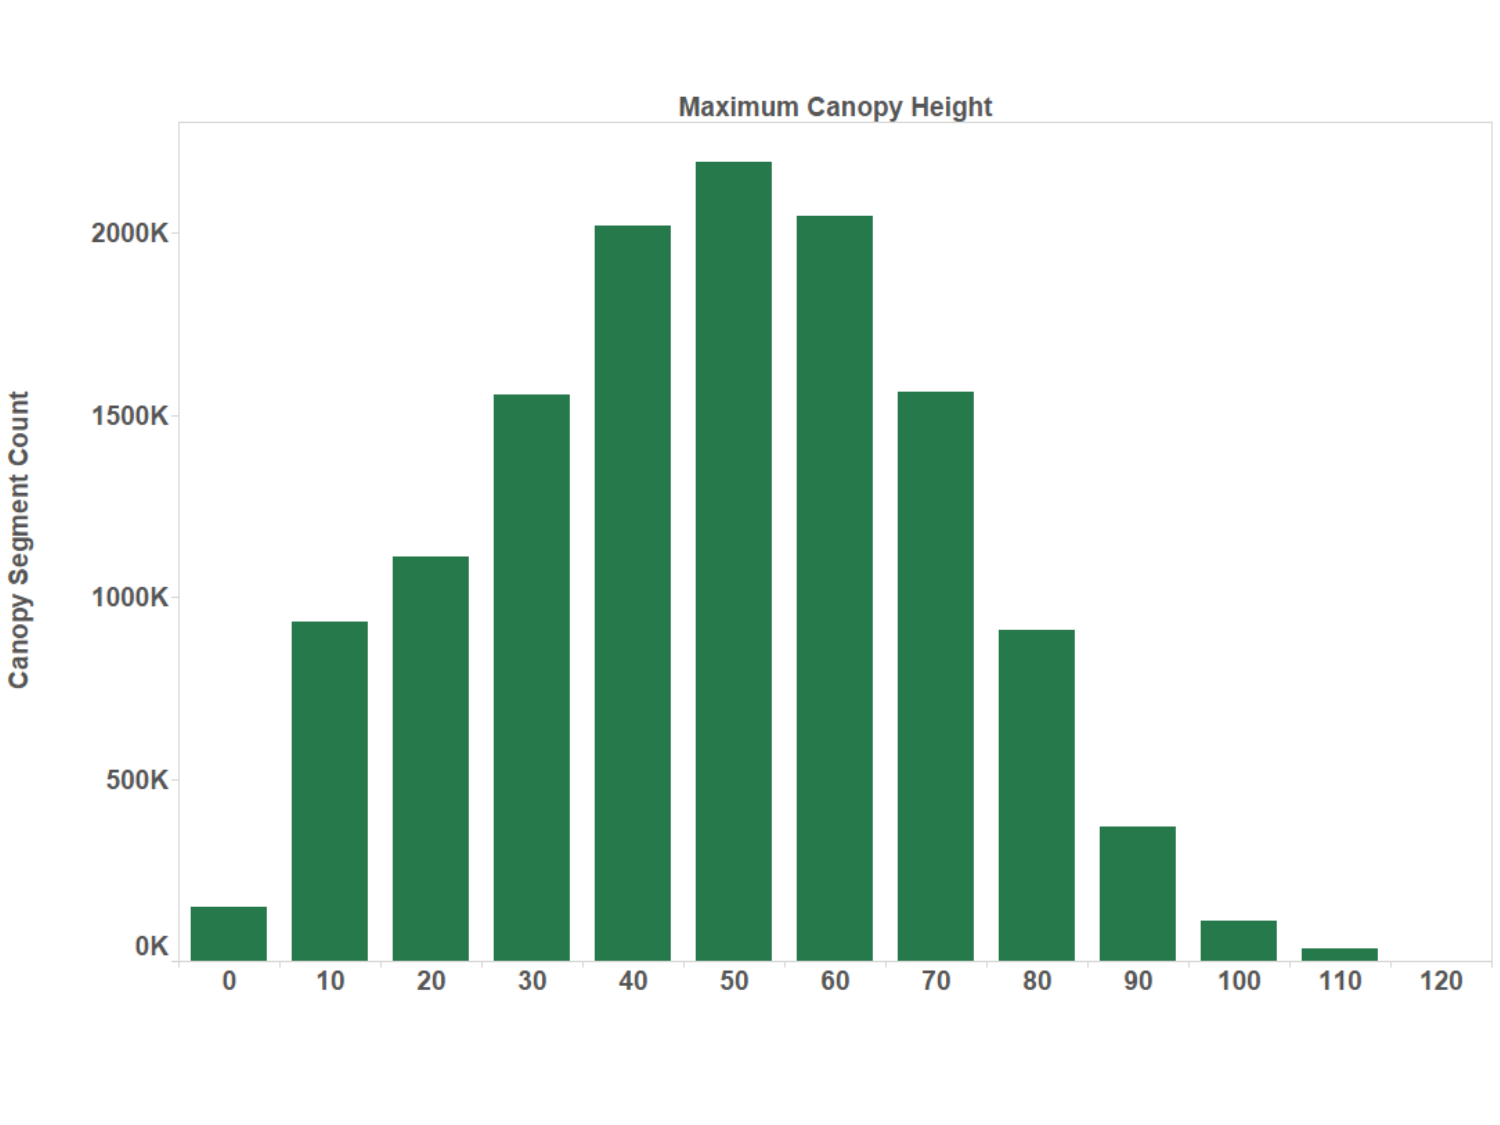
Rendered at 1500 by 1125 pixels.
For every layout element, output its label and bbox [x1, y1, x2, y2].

picture [0, 90, 1497, 997]
